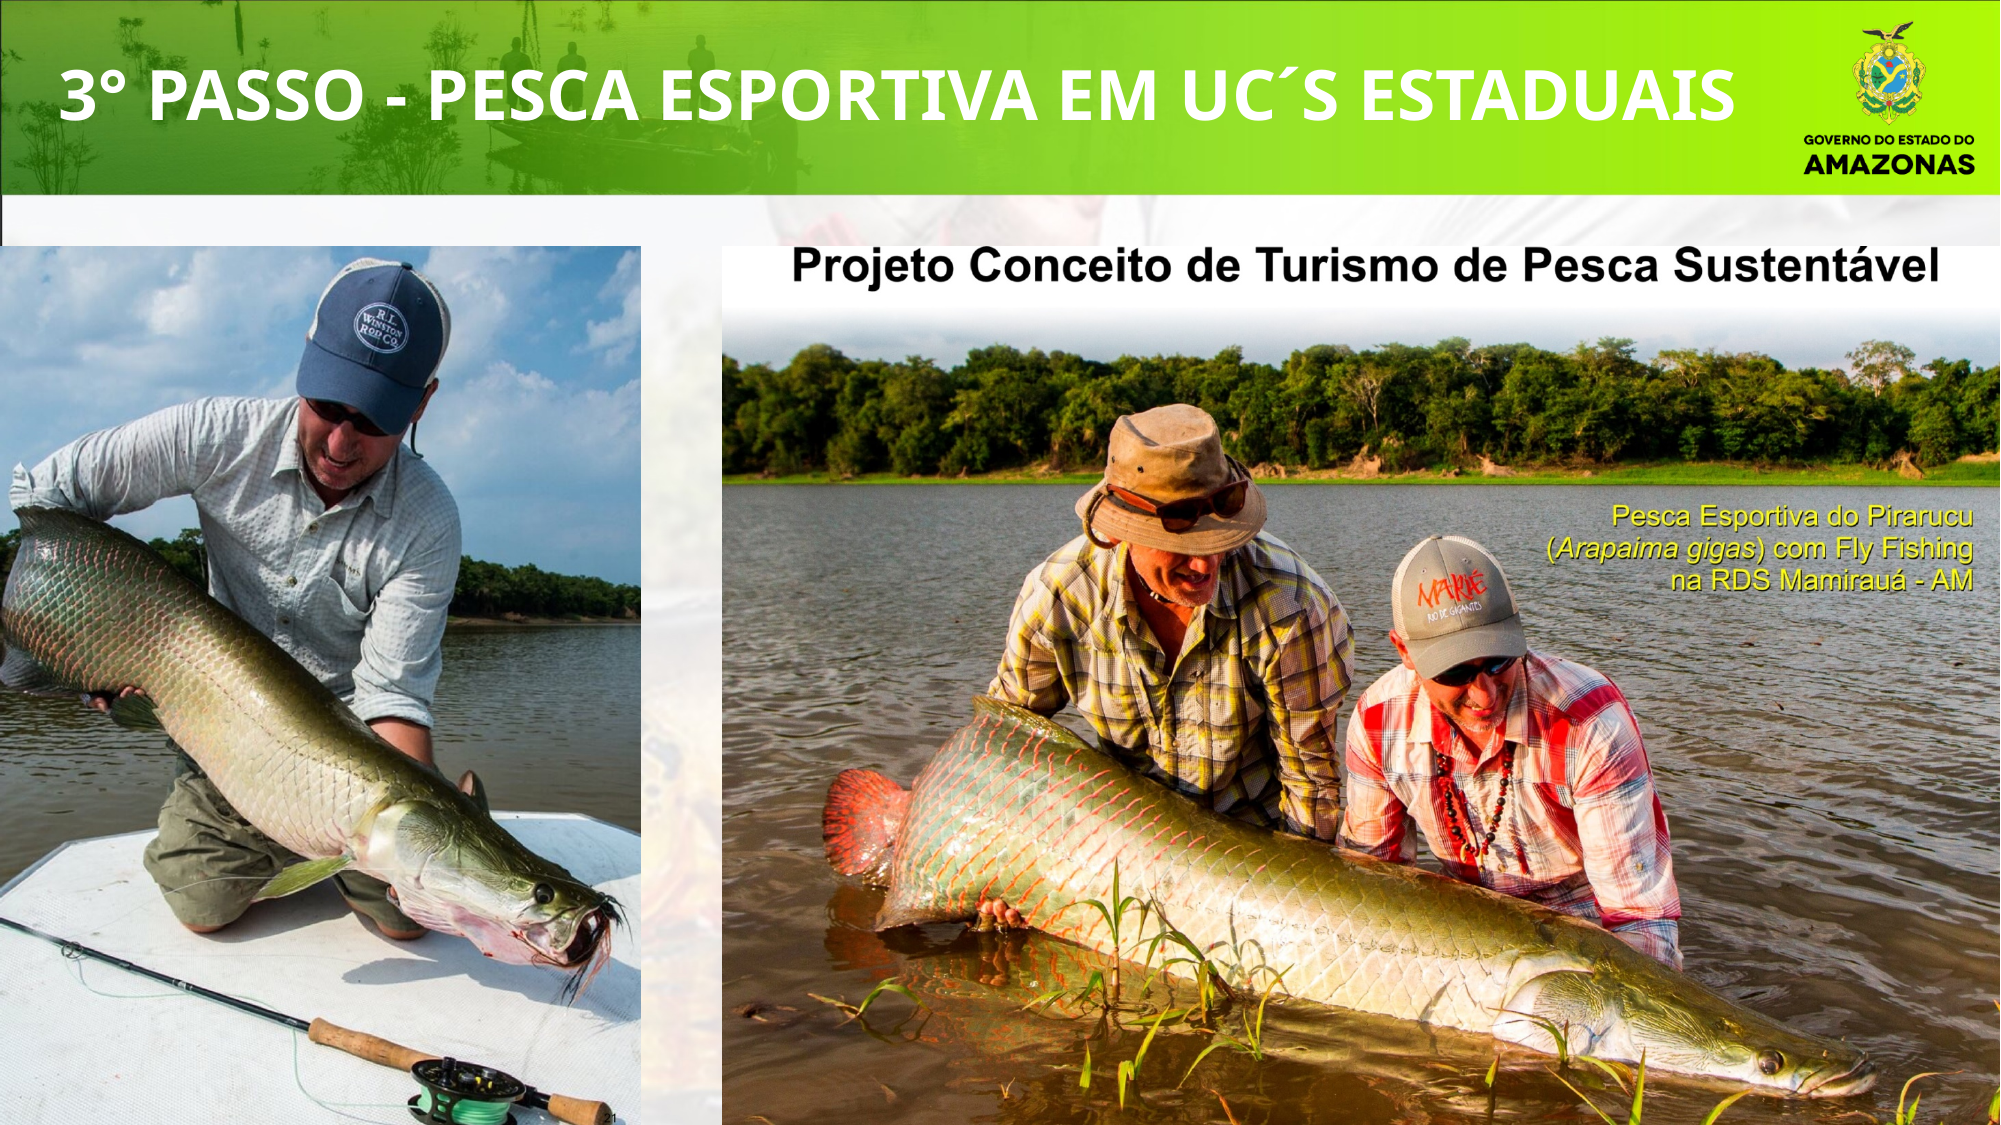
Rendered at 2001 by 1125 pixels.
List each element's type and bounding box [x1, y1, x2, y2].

picture [722, 246, 2000, 1125]
picture [0, 246, 641, 1125]
picture [1797, 17, 1980, 181]
list [0, 0, 2000, 1125]
